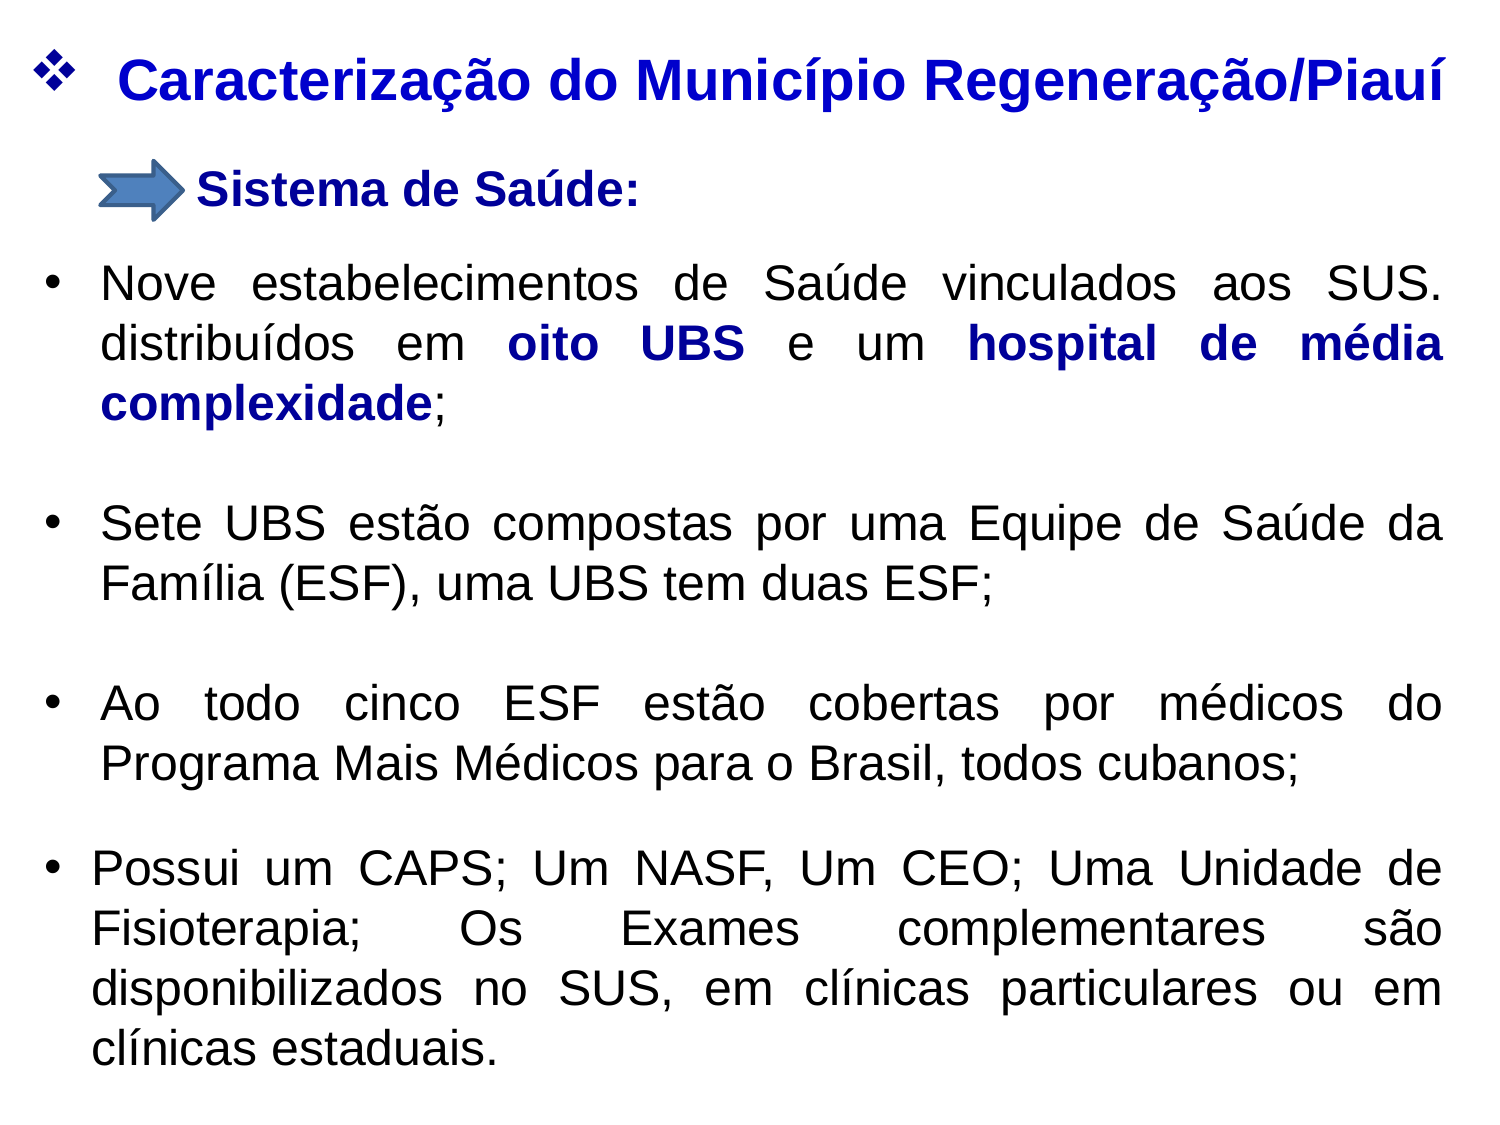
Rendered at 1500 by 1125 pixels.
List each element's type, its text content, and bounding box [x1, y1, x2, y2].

text_box [98, 192, 185, 222]
text_box Nove estabelecimentos de Saúde vinculados aos SUS. distribuídos em oito UBS e um hospital de média complexidade; Sete UBS estão compostas por uma Equipe de Saúde da Família (ESF), uma UBS tem duas ESF; Ao todo cinco ESF estão cobertas por médicos do Programa Mais Médicos para o Brasil, todos cubanos; Possui um CAPS; Um NASF, Um CEO; Uma Unidade de Fisioterapia; Os Exames complementares são disponibilizados no SUS, em clínicas particulares ou em clínicas estaduais. [29, 243, 1459, 1084]
text_box Sistema de Saúde: [0, 192, 1057, 224]
text_box Caracterização do Município Regeneração/Piauí [0, 34, 1500, 192]
